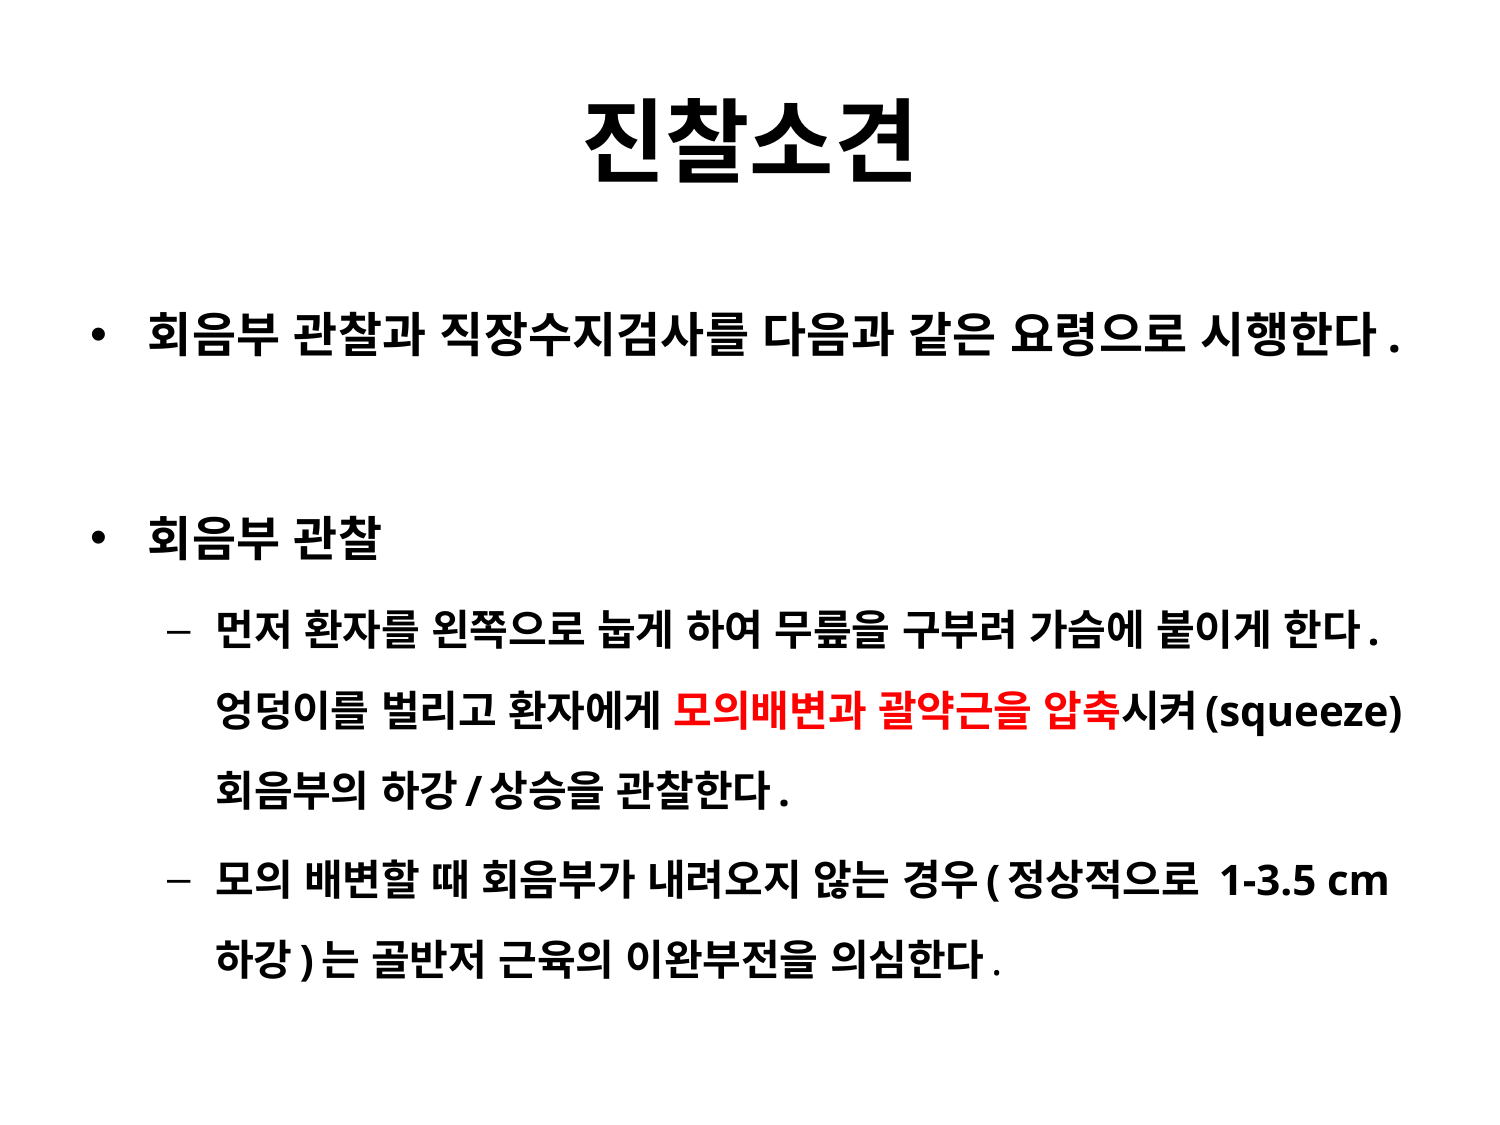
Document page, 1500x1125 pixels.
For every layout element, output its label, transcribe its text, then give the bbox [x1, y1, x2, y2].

list 회음부 관찰과 직장수지검사를 다음과 같은 요령으로 시행한다. 회음부 관찰 먼저 환자를 왼쪽으로 눕게 하여 무릎을 구부려 가슴에 붙이게 한다. 엉덩이를 벌리고 환자에게 모의배변과 괄약근을 압축시켜(squeeze) 회음부의 하강/상승을 관찰한다. 모의 배변할 때 회음부가 내려오지 않는 경우(정상적으로 1-3.5 cm 하강)는 골반저 근육의 이완부전을 의심한다. [75, 262, 1425, 1005]
title 진찰소견 [75, 45, 1425, 233]
